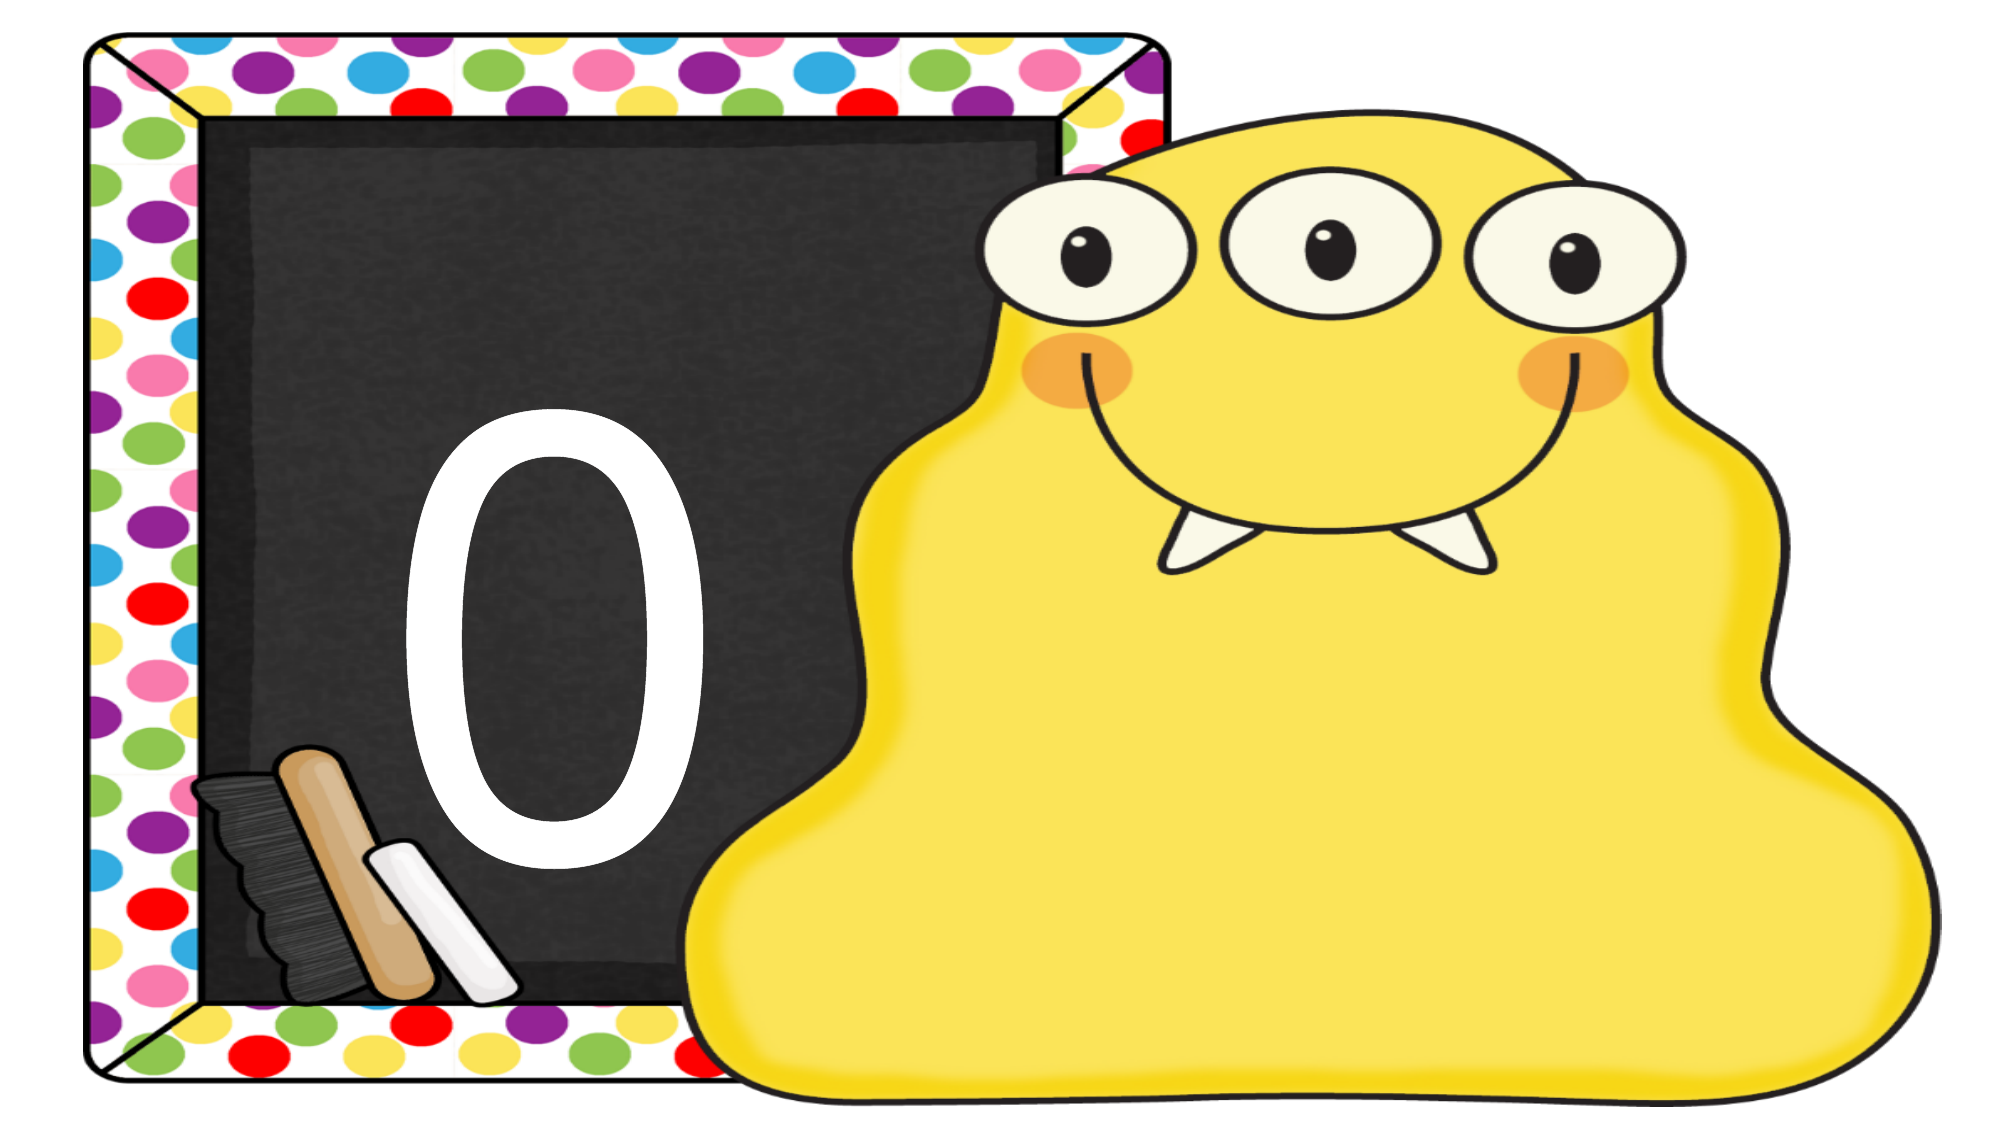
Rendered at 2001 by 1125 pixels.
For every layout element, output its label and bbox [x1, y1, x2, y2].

picture [83, 32, 1942, 1107]
